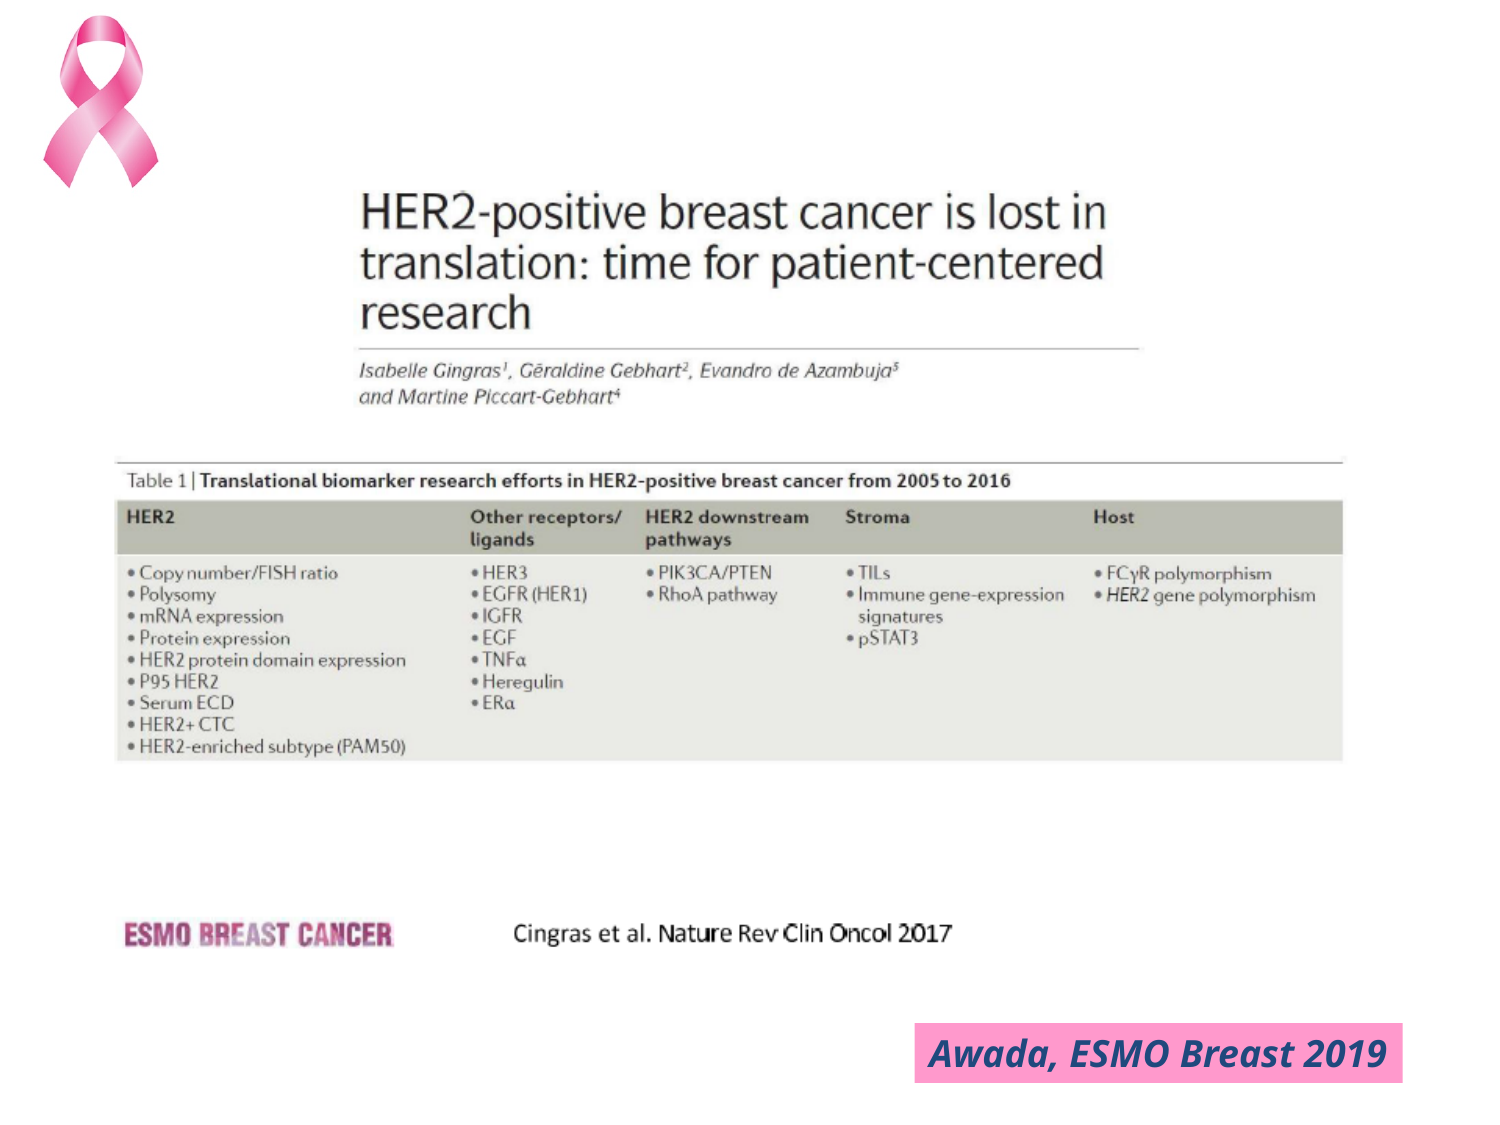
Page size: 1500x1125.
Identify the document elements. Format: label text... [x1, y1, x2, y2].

picture [0, 0, 1426, 1008]
text_box Awada, ESMO Breast 2019 [914, 1023, 1403, 1083]
